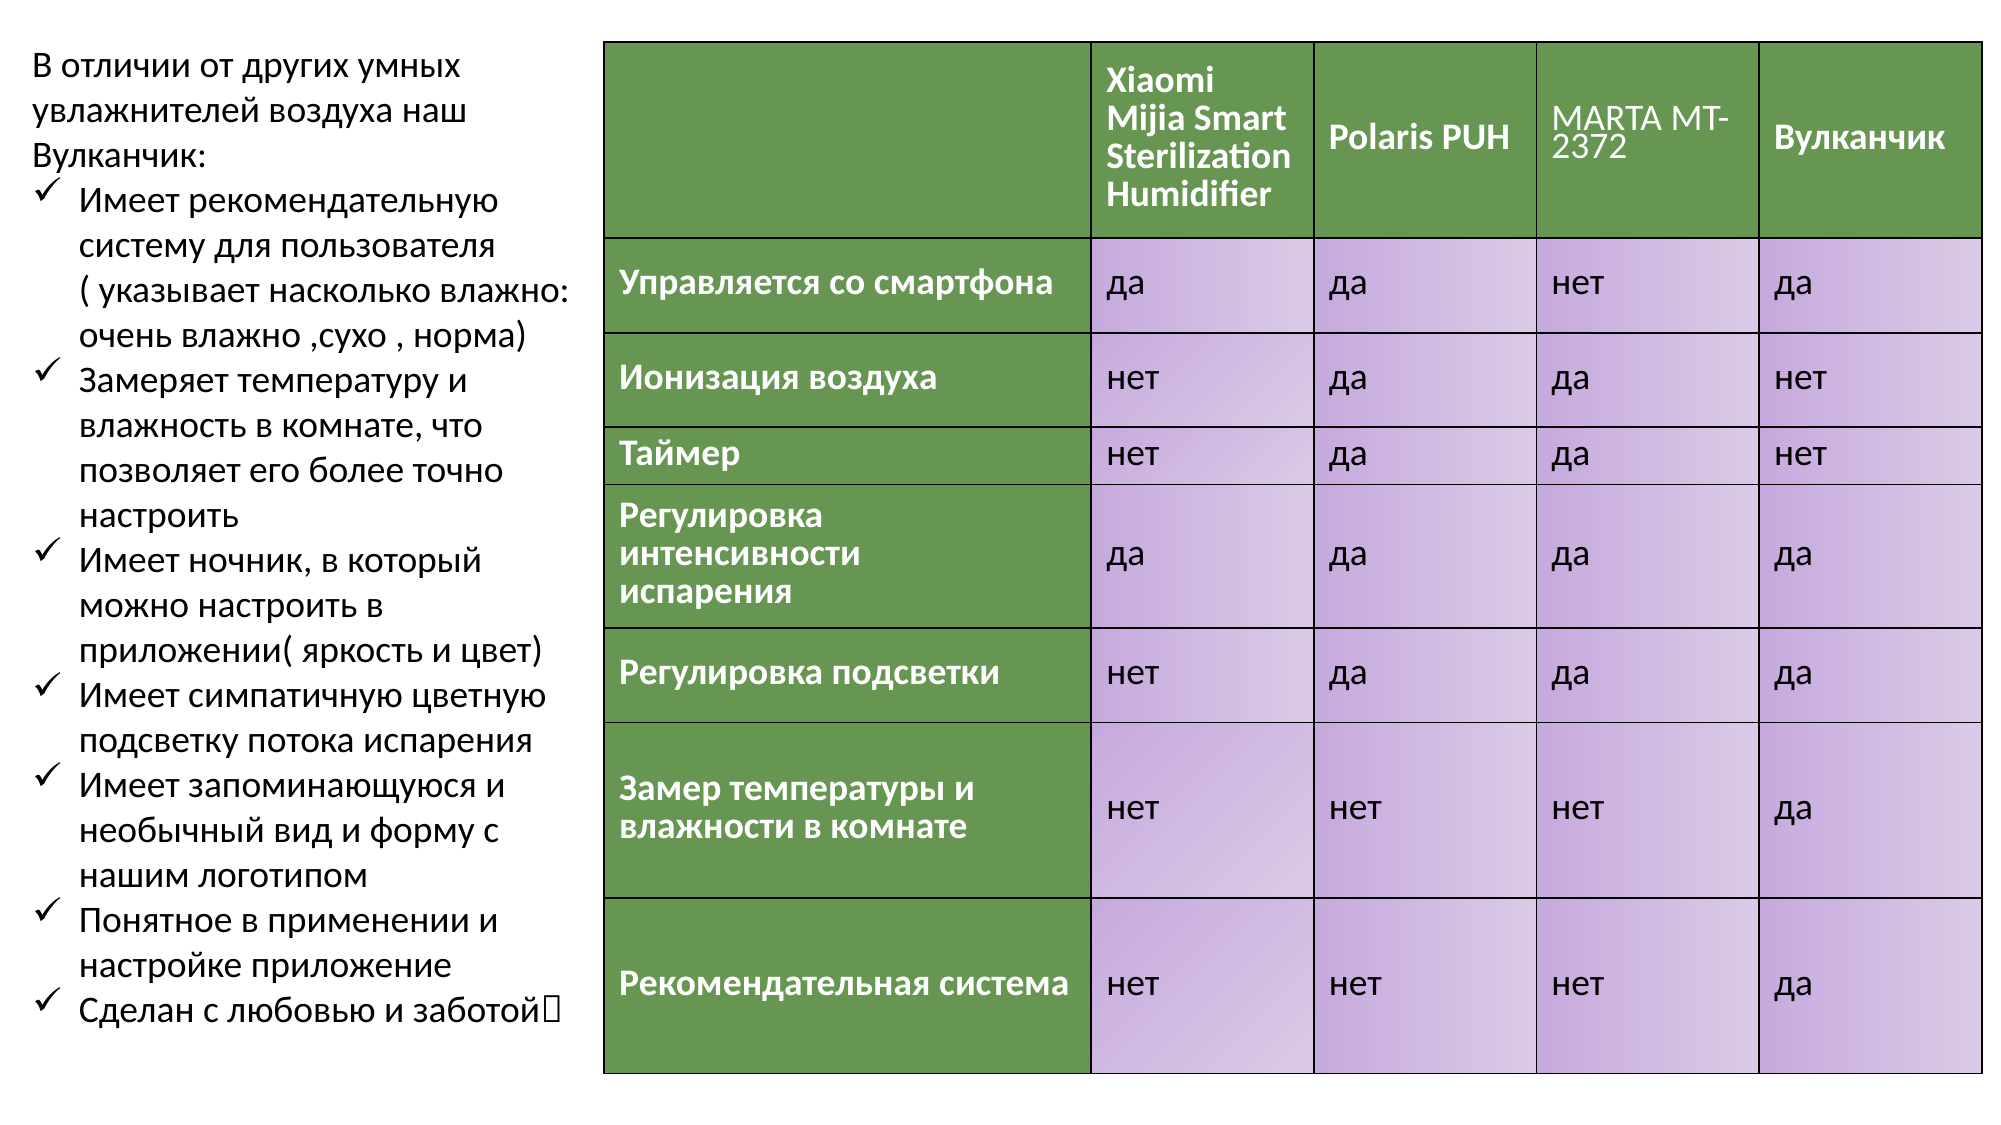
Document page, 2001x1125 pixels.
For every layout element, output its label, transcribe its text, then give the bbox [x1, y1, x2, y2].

text_box В отличии от других умных увлажнителей воздуха наш Вулканчик: Имеет рекомендательную систему для пользователя ( указывает насколько влажно: очень влажно ,сухо , норма) Замеряет температуру и влажность в комнате, что позволяет его более точно настроить Имеет ночник, в который можно настроить в приложении( яркость и цвет) Имеет симпатичную цветную подсветку потока испарения Имеет запоминающуюся и необычный вид и форму с нашим логотипом Понятное в применении и настройке приложение Сделан с любовью и заботой [17, 32, 604, 1083]
table_header MARTA MT-2372 [1537, 43, 1758, 237]
table_cell да [1760, 239, 1981, 332]
table_cell да [1092, 485, 1313, 627]
table_cell да [1537, 334, 1758, 426]
table_cell нет [1537, 239, 1758, 332]
table_header Xiaomi Mijia Smart Sterilization Humidifier [1092, 43, 1313, 237]
table_cell да [1315, 239, 1536, 332]
table_cell да [1760, 723, 1981, 897]
table_cell Рекомендательная система [605, 899, 1090, 1073]
table_cell да [1537, 428, 1758, 484]
table_cell Ионизация воздуха [605, 334, 1090, 426]
table_cell да [1092, 239, 1313, 332]
table_cell Таймер [605, 428, 1090, 484]
table_cell Управляется со смартфона [605, 239, 1090, 332]
table_cell да [1315, 334, 1536, 426]
table_cell да [1760, 485, 1981, 627]
table_cell нет [1092, 334, 1313, 426]
table_cell нет [1092, 629, 1313, 722]
table_cell нет [1315, 723, 1536, 897]
table_cell да [1760, 629, 1981, 722]
table_cell нет [1537, 723, 1758, 897]
table_cell да [1315, 485, 1536, 627]
table_cell да [1537, 485, 1758, 627]
table_cell Регулировка интенсивности испарения [605, 485, 1090, 627]
table_header Polaris PUH [1315, 43, 1536, 237]
table_cell нет [1092, 428, 1313, 484]
table_cell да [1315, 629, 1536, 722]
table_header [605, 43, 1090, 237]
table_cell нет [1092, 899, 1313, 1073]
table_cell нет [1092, 723, 1313, 897]
table_cell Замер температуры и влажности в комнате [605, 723, 1090, 897]
table_cell нет [1760, 428, 1981, 484]
table_cell да [1760, 899, 1981, 1073]
table_cell нет [1315, 899, 1536, 1073]
table_cell нет [1760, 334, 1981, 426]
table_cell да [1537, 629, 1758, 722]
table_cell Регулировка подсветки [605, 629, 1090, 722]
table_cell нет [1537, 899, 1758, 1073]
table_header Вулканчик [1760, 43, 1981, 237]
table_cell да [1315, 428, 1536, 484]
